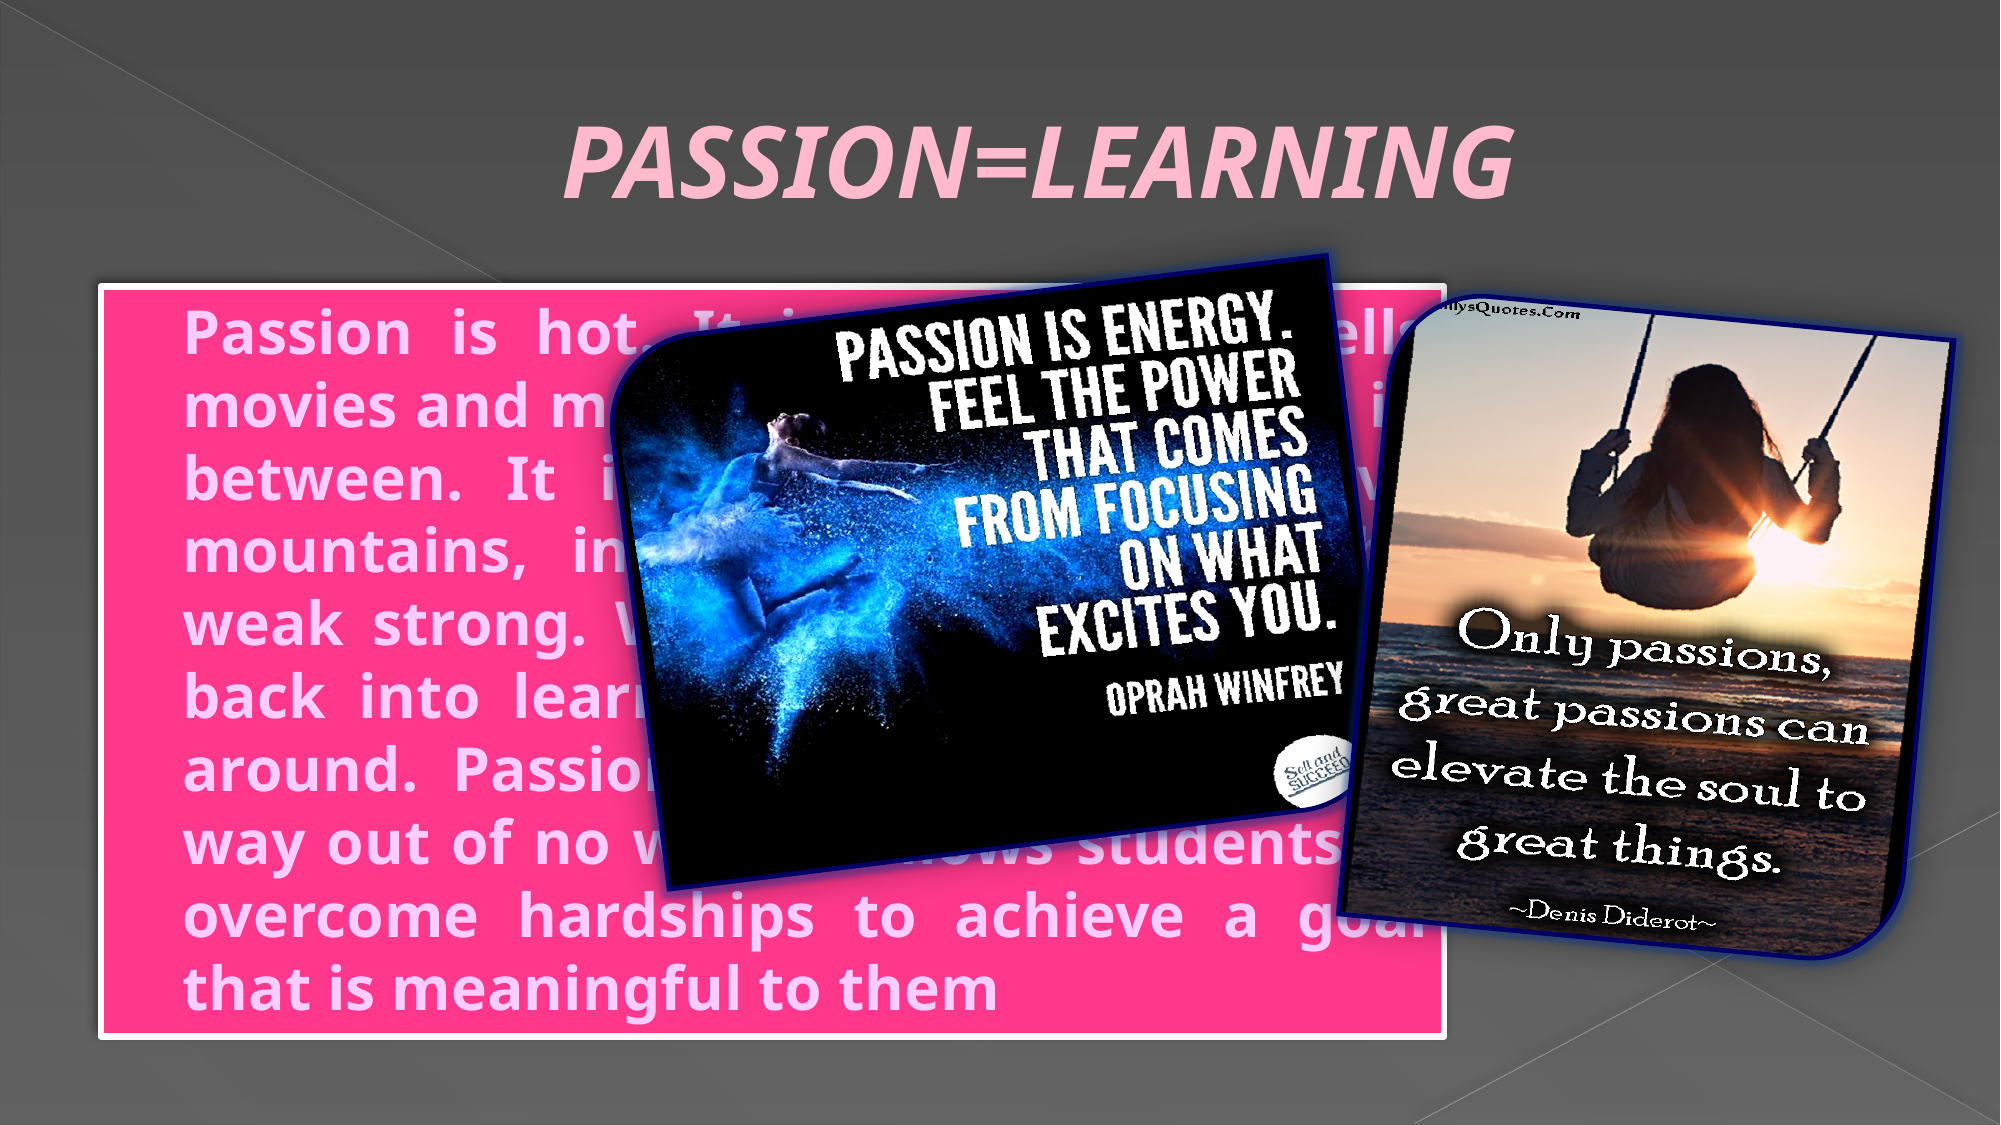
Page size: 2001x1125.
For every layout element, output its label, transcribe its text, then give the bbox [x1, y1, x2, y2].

list Passion is hot. It is a force that sells movies and margarine and everything in between. It is a force the can move mountains, inspire art and make the weak strong. We need to bring passion back into learning, in teaching and all around. Passion motivates. It makes a way out of no way. It allows students to overcome hardships to achieve a goal that is meaningful to them [98, 283, 1447, 1040]
picture [632, 298, 1951, 955]
title PASSION=LEARNING [99, 43, 1900, 274]
